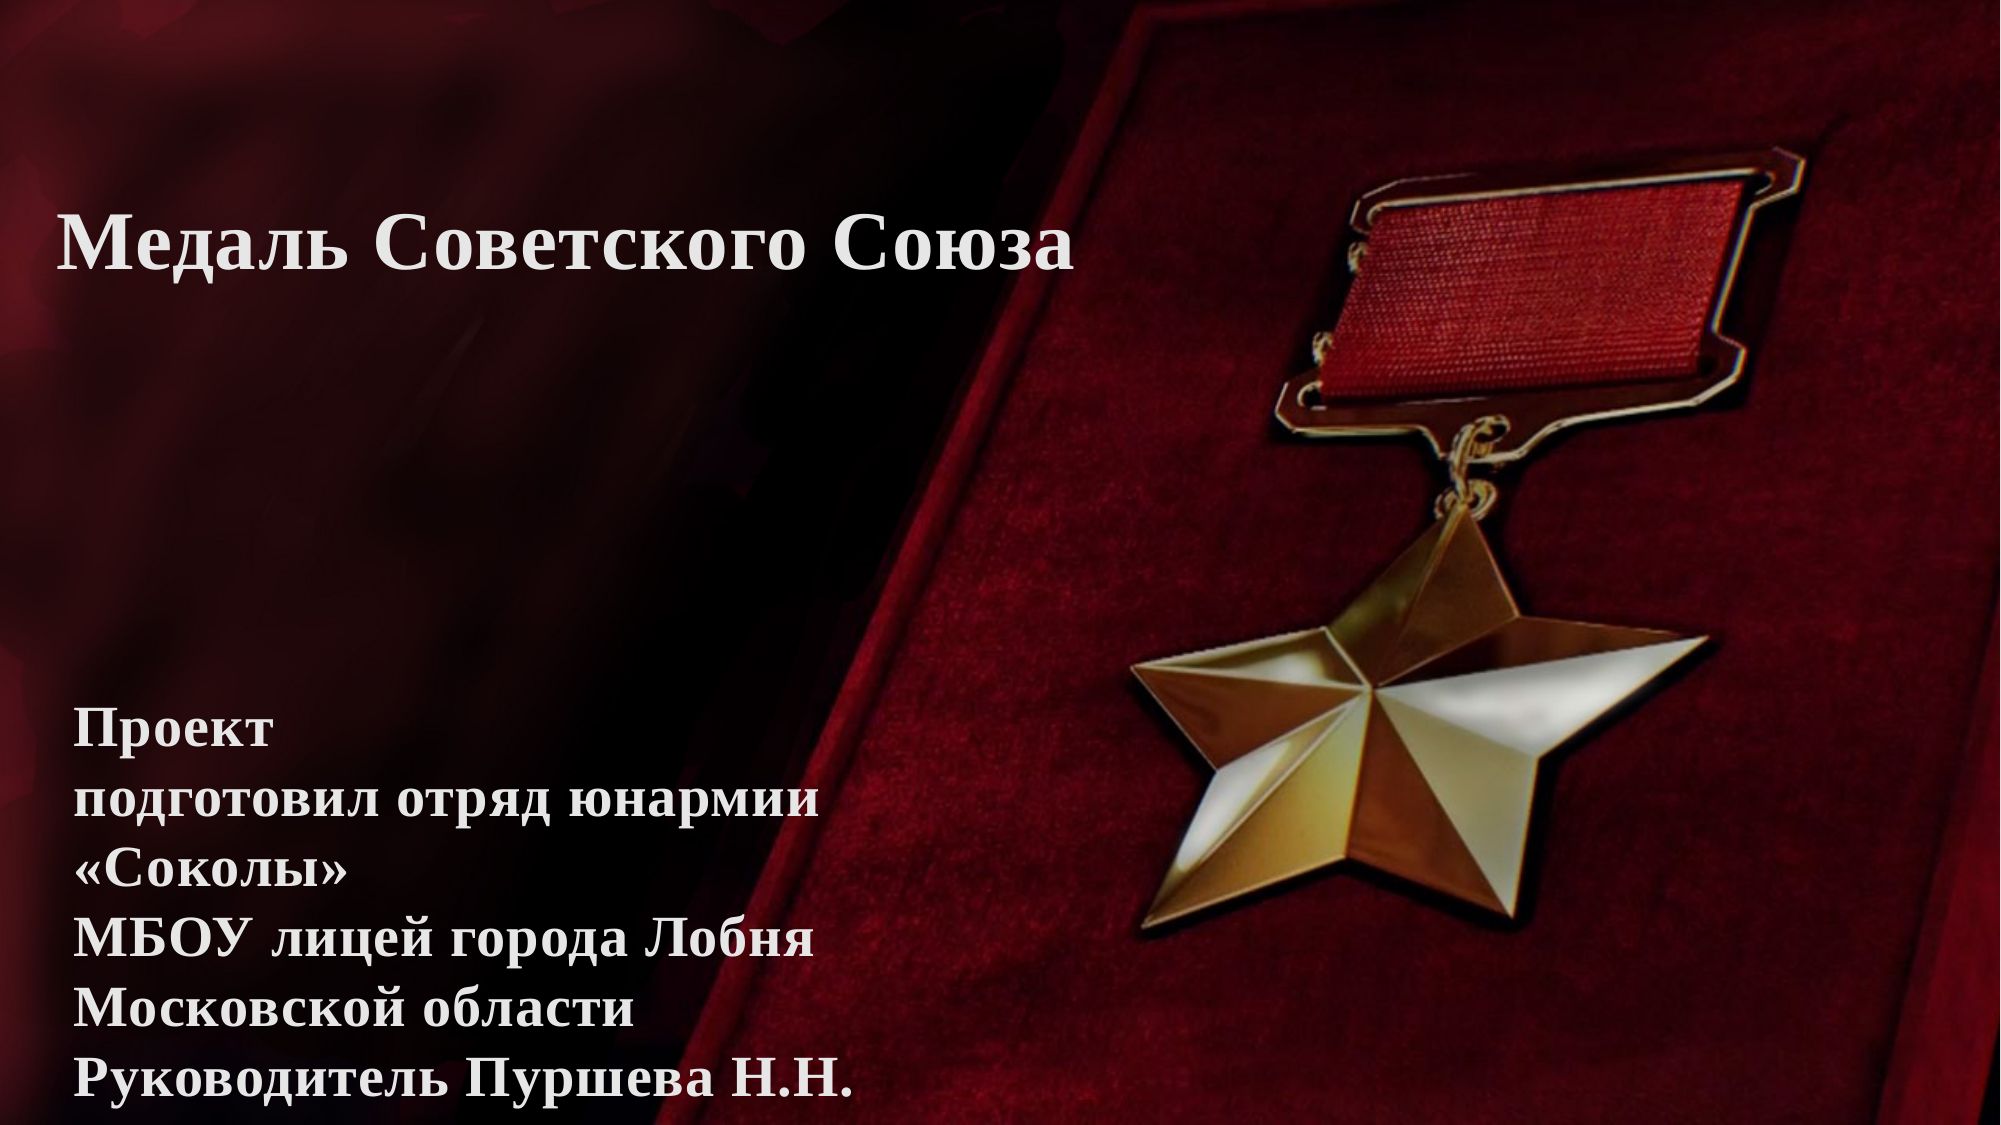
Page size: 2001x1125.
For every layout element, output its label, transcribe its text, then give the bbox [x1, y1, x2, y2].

text_box Медаль Советского Союза [41, 178, 1117, 294]
text_box Проект подготовил отряд юнармии «Соколы» МБОУ лицей города Лобня Московской области Руководитель Пуршева Н.Н. [58, 681, 1085, 1116]
picture [0, 0, 2001, 1125]
